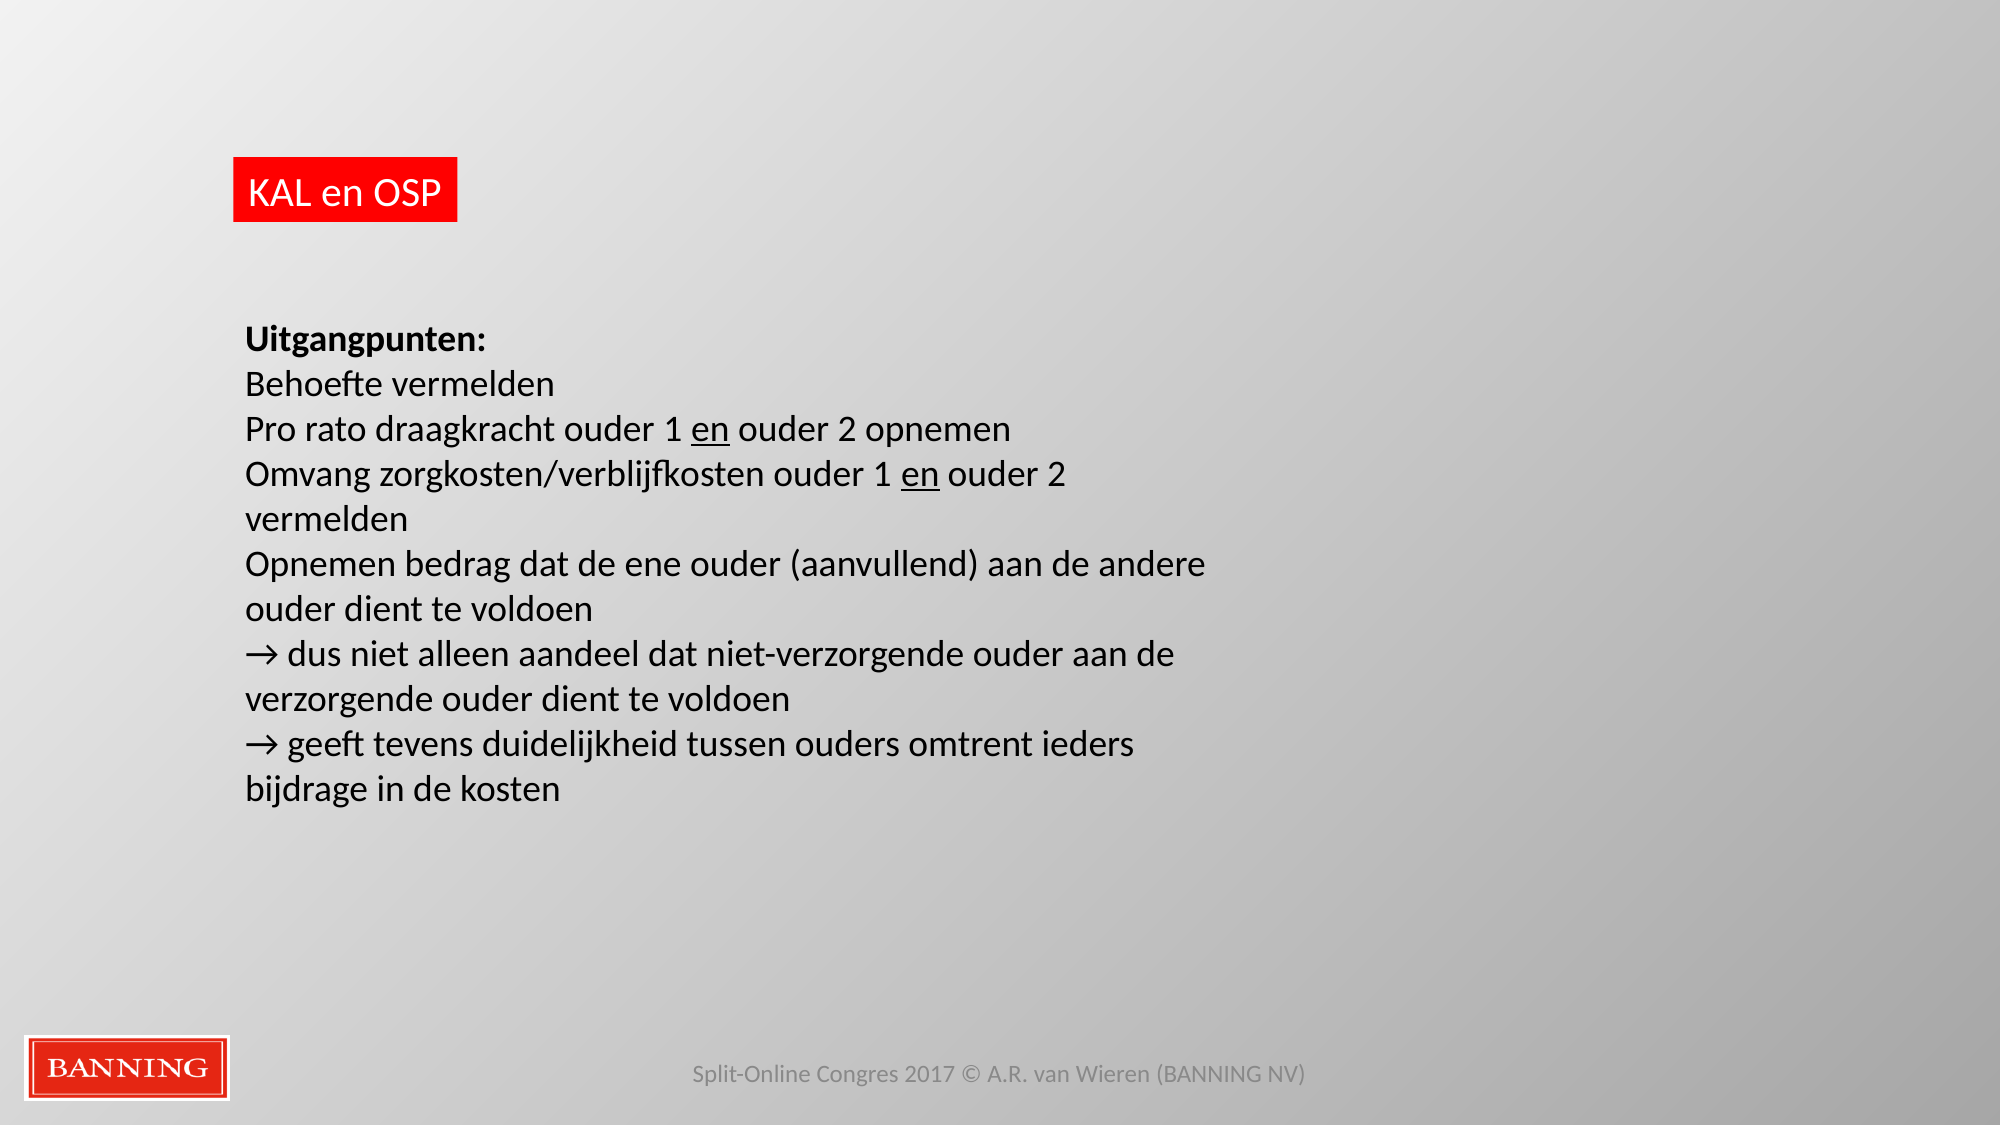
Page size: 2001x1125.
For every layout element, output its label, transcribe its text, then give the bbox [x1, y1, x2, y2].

text_box Split-Online Congres 2017 © A.R. van Wieren (BANNING NV) [662, 1042, 1338, 1103]
text_box KAL en OSP [233, 157, 458, 222]
text_box Uitgangpunten: Behoefte vermelden Pro rato draagkracht ouder 1 en ouder 2 opnemen Omvang zorgkosten/verblijfkosten ouder 1 en ouder 2 vermelden Opnemen bedrag dat de ene ouder (aanvullend) aan de andere ouder dient te voldoen → dus niet alleen aandeel dat niet-verzorgende ouder aan de verzorgende ouder dient te voldoen → geeft tevens duidelijkheid tussen ouders omtrent ieders bijdrage in de kosten [229, 306, 1230, 862]
picture [24, 1035, 230, 1101]
